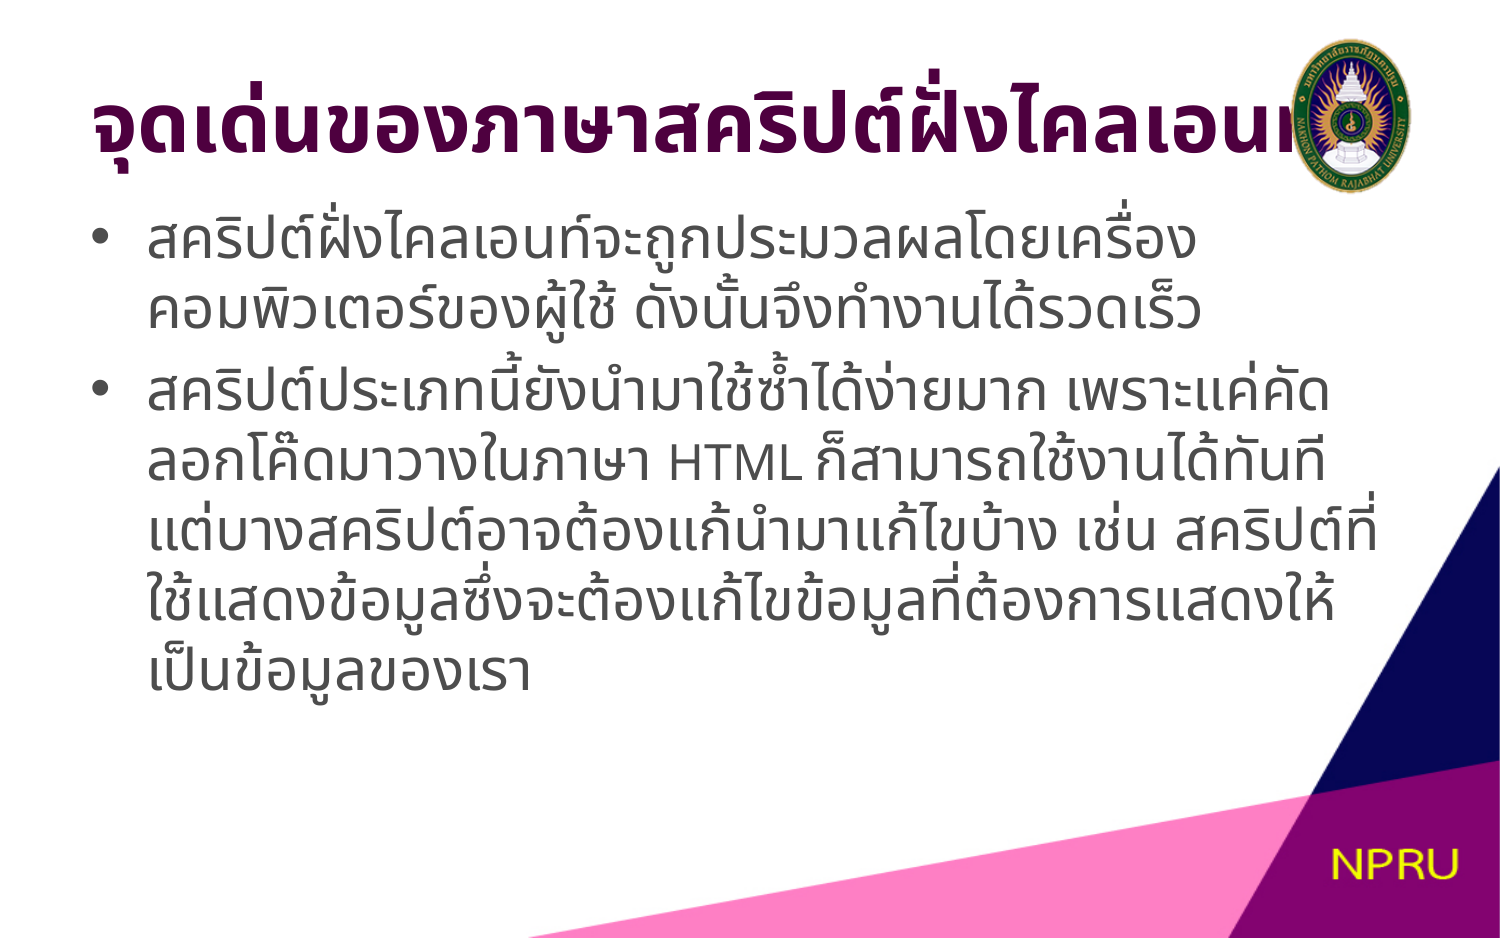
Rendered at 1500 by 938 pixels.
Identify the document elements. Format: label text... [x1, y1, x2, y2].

title จุดเด่นของภาษาสคริปต์ฝั่งไคลเอนท์ [76, 75, 1276, 164]
picture [0, 0, 1500, 938]
list สคริปต์ฝั่งไคลเอนท์จะถูกประมวลผลโดยเครื่องคอมพิวเตอร์ของผู้ใช้ ดังนั้นจึงทำงานได้รวดเร็ว สคริปต์ประเภทนี้ยังนำมาใช้ซ้ำได้ง่ายมาก เพราะแค่คัดลอกโค๊ดมาวางในภาษา HTML ก็สามารถใช้งานได้ทันที แต่บางสคริปต์อาจต้องแก้นำมาแก้ไขบ้าง เช่น สคริปต์ที่ใช้แสดงข้อมูลซึ่งจะต้องแก้ไขข้อมูลที่ต้องการแสดงให้เป็นข้อมูลของเรา [75, 193, 1425, 828]
